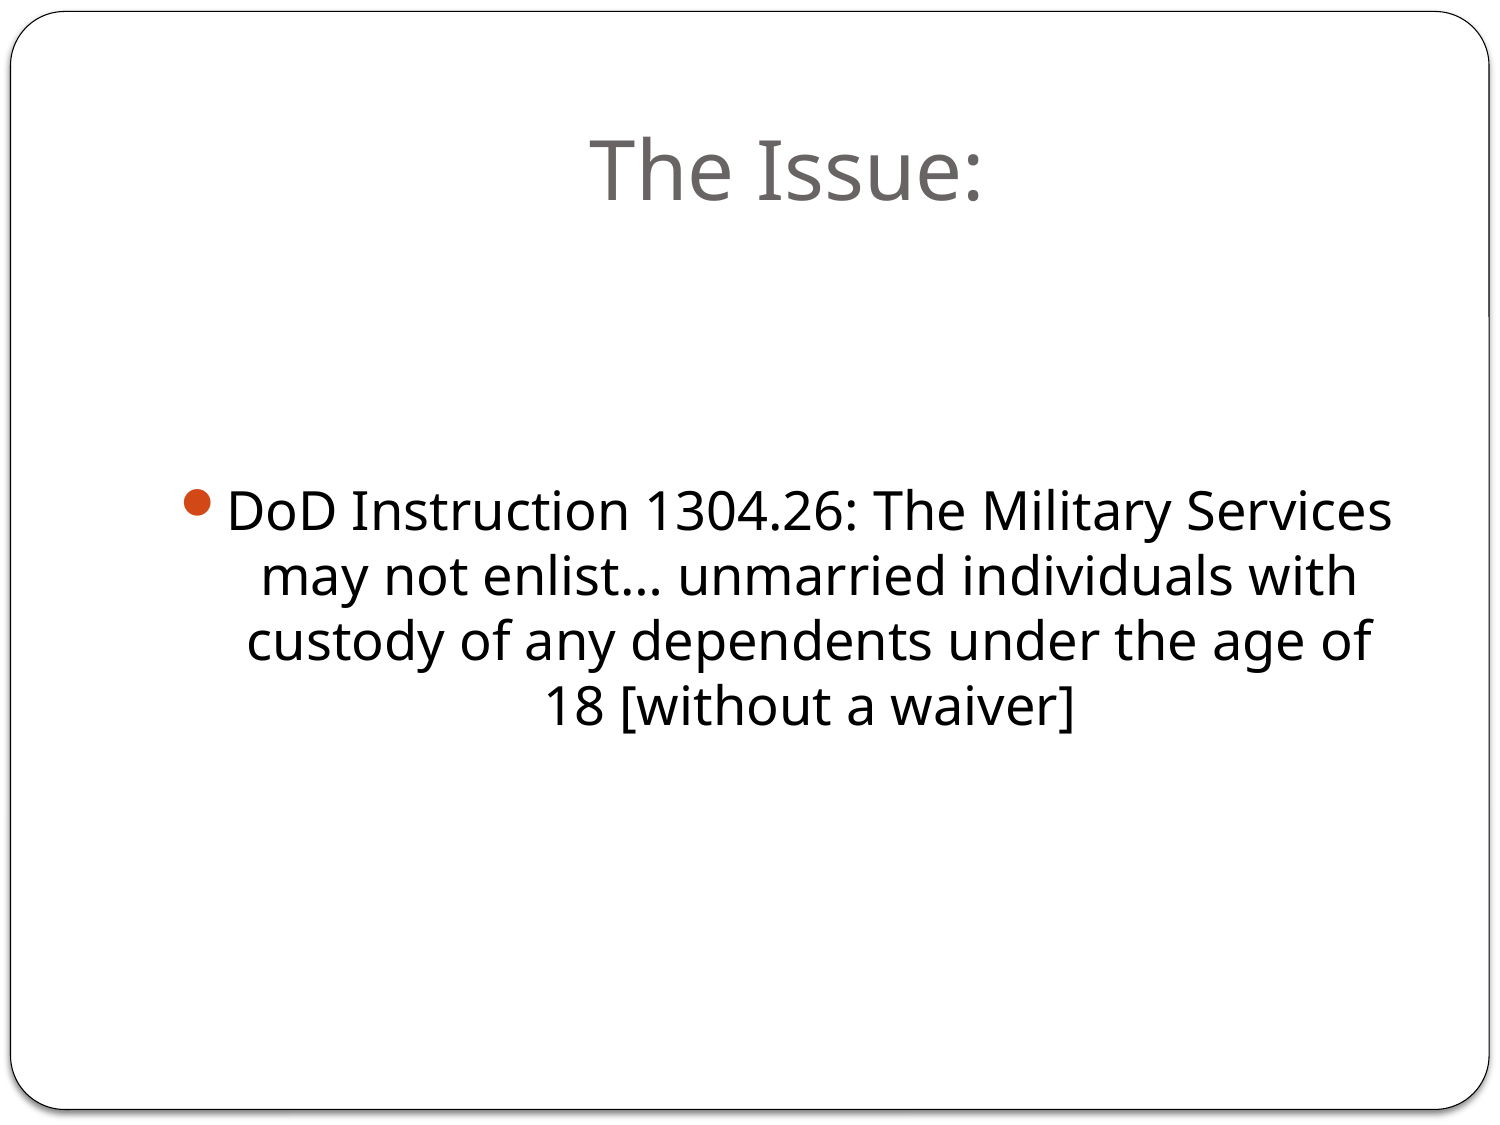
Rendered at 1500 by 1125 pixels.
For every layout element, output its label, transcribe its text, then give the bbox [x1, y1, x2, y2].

list DoD Instruction 1304.26: The Military Services may not enlist… unmarried individuals with custody of any dependents under the age of 18 [without a waiver] [150, 237, 1425, 988]
title The Issue: [150, 45, 1425, 233]
